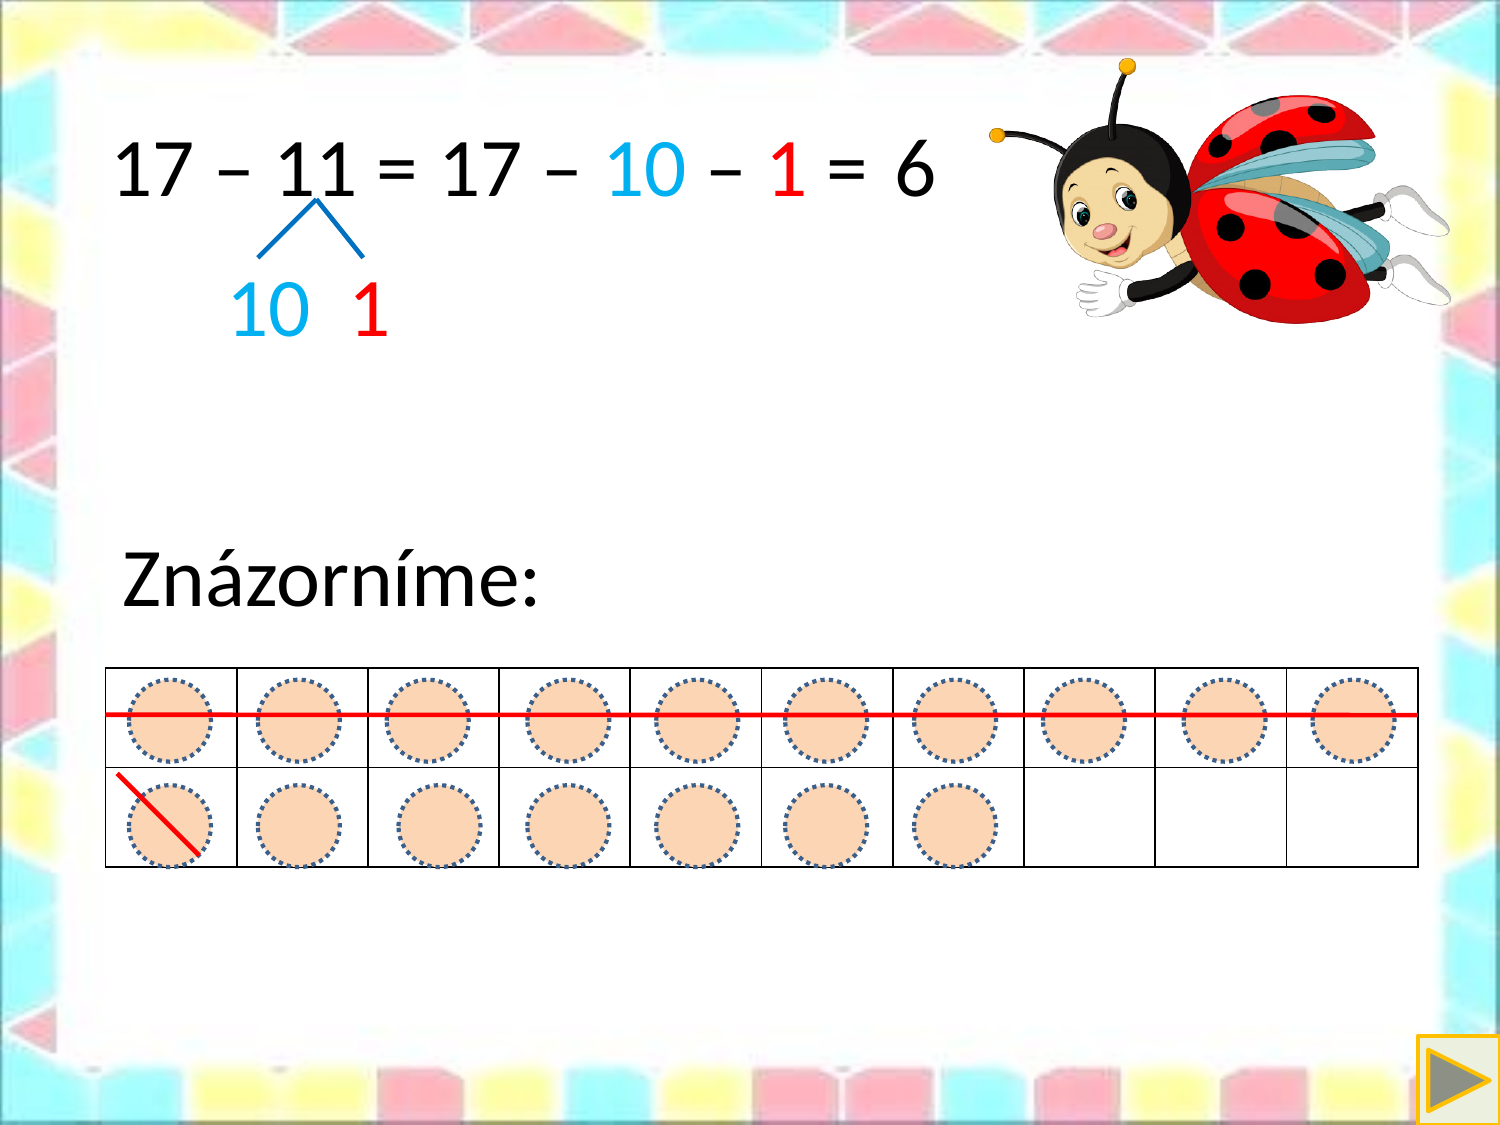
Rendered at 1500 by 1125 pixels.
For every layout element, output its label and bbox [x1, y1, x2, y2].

text_box [257, 198, 364, 258]
picture [0, 0, 1500, 1125]
text_box [116, 773, 200, 856]
